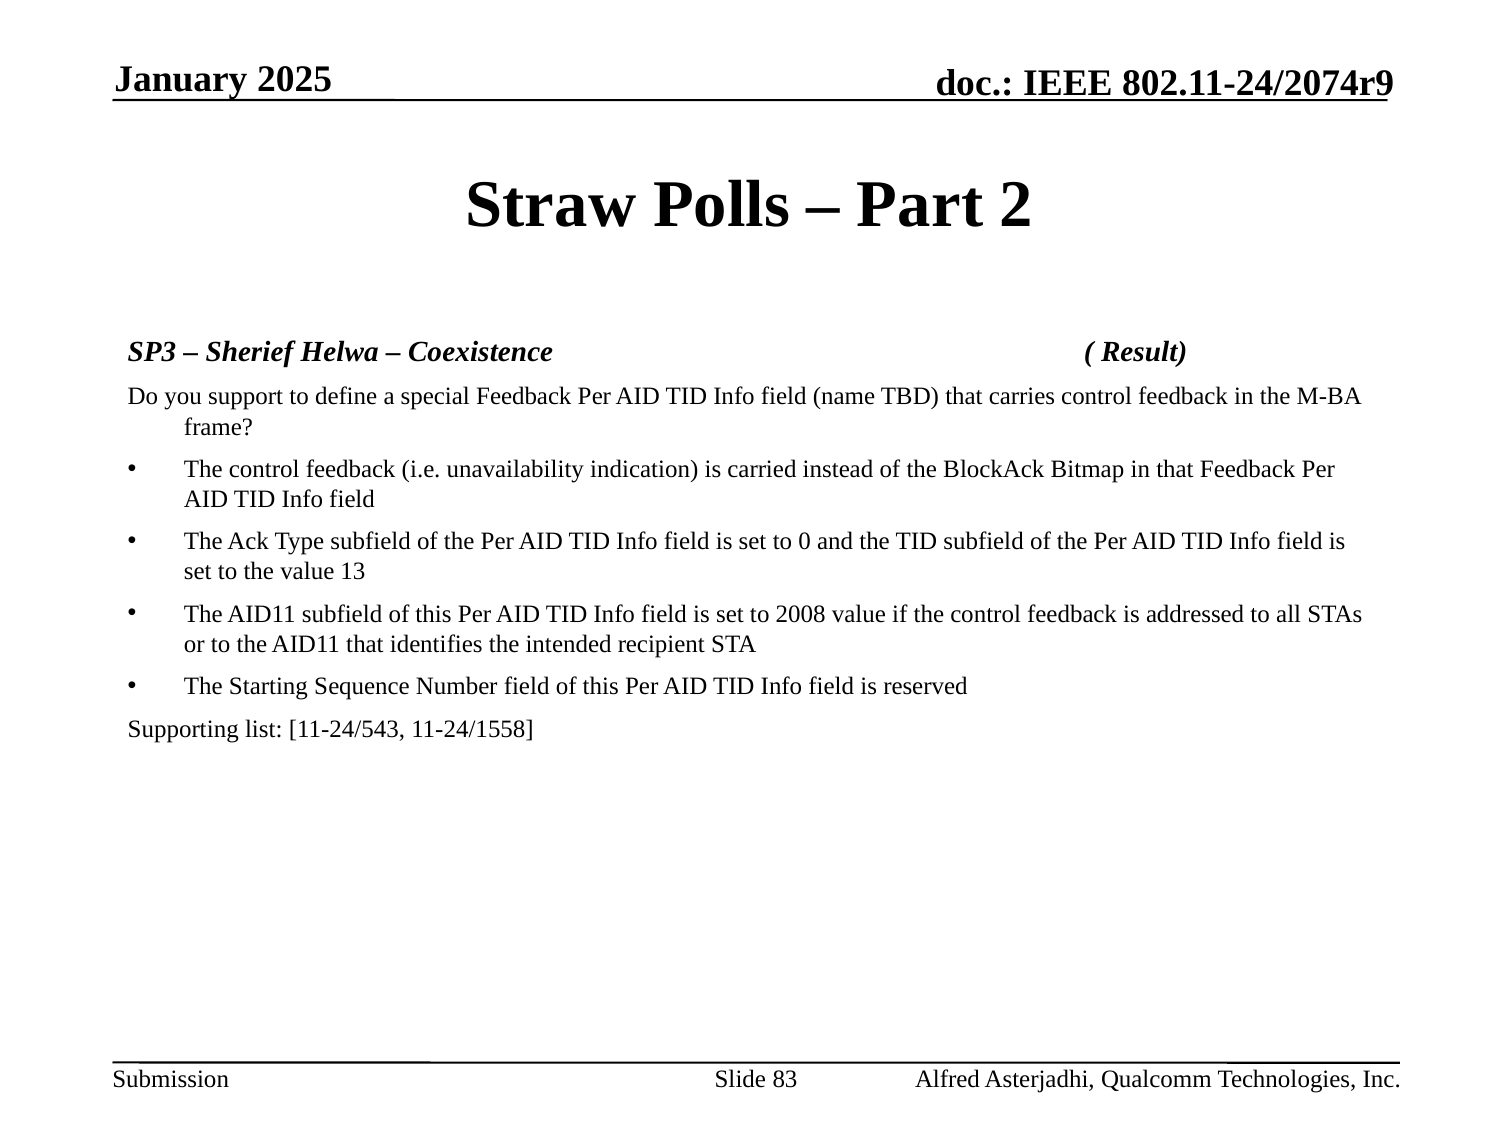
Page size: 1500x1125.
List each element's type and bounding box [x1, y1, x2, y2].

list [112, 324, 1388, 1000]
slide_number [114, 54, 423, 100]
title [112, 112, 1388, 288]
footer [878, 1061, 1402, 1093]
slide_number [712, 1061, 800, 1123]
